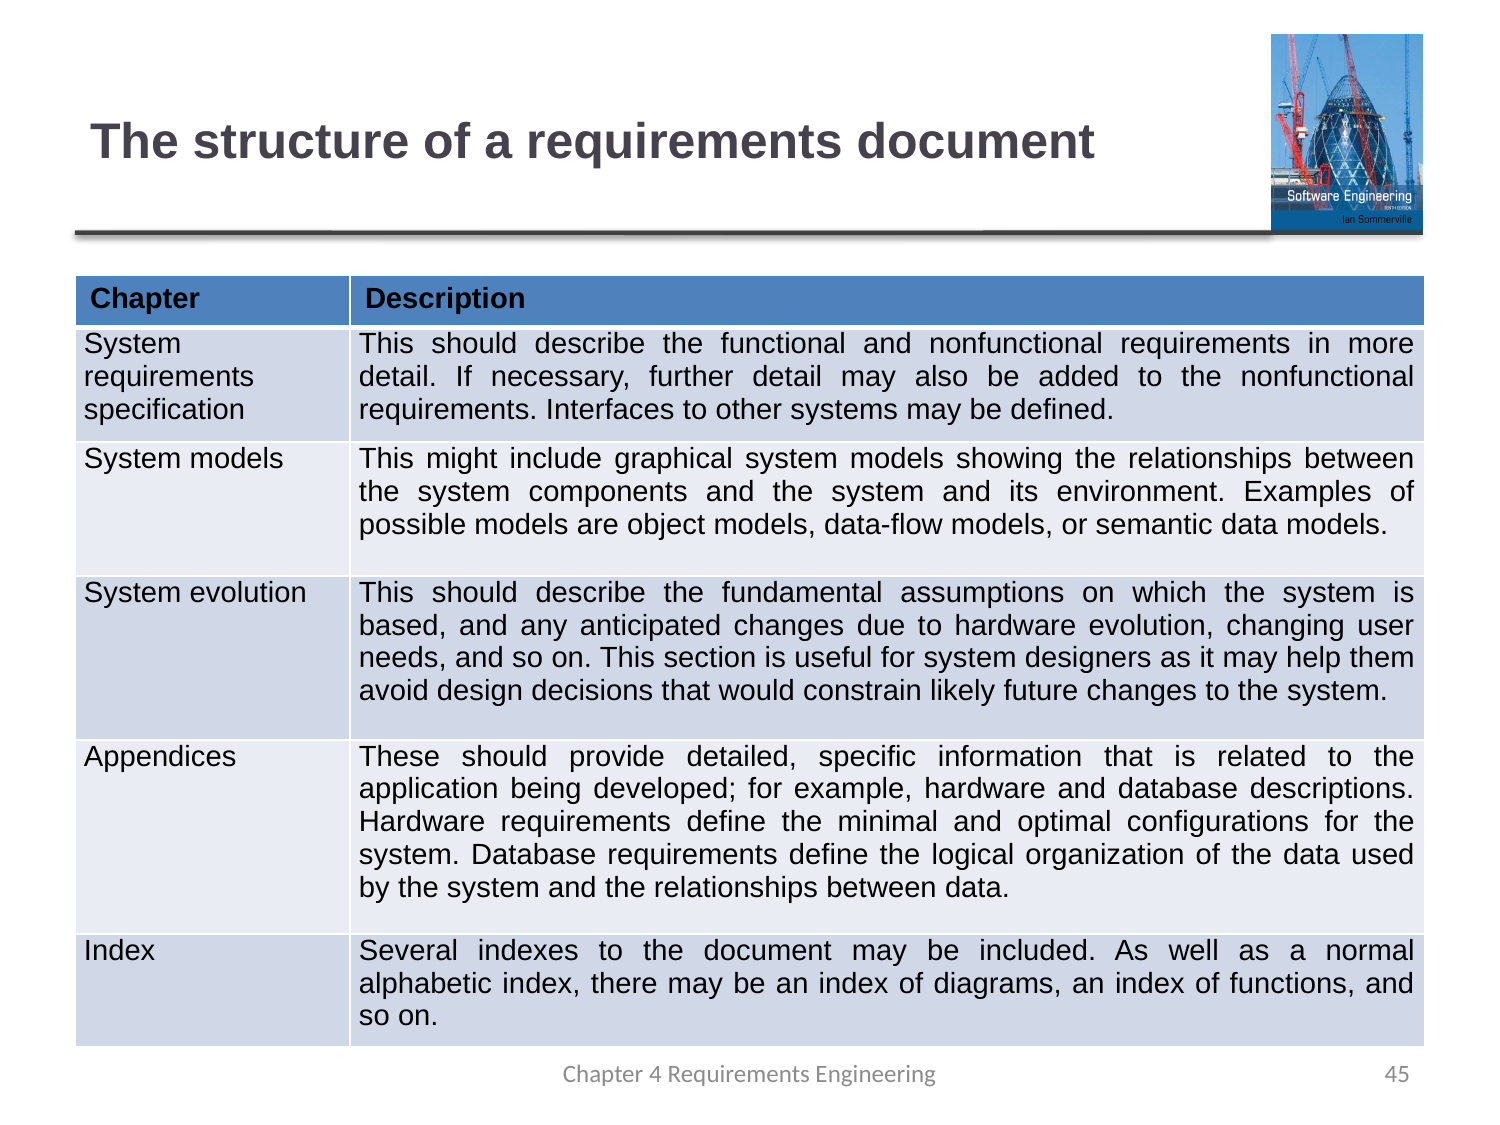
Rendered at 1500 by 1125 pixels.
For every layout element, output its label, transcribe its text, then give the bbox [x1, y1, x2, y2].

slide_number [75, 1042, 425, 1103]
table_cell Index [76, 935, 349, 1042]
table_cell System evolution [76, 577, 349, 739]
footer Chapter 4 Requirements Engineering [512, 1042, 988, 1103]
table_cell System models [76, 443, 349, 575]
table_cell This might include graphical system models showing the relationships between the system components and the system and its environment. Examples of possible models are object models, data-flow models, or semantic data models. [351, 443, 1424, 575]
table_header Description [351, 276, 1424, 325]
table_cell Appendices [76, 741, 349, 933]
title The structure of a requirements document [74, 44, 1272, 233]
table_cell This should describe the functional and nonfunctional requirements in more detail. If necessary, further detail may also be added to the nonfunctional requirements. Interfaces to other systems may be defined. [351, 330, 1424, 441]
table_cell Several indexes to the document may be included. As well as a normal alphabetic index, there may be an index of diagrams, an index of functions, and so on. [351, 935, 1424, 1046]
slide_number 45 [1074, 1042, 1425, 1103]
picture [1271, 34, 1423, 230]
table_cell System requirements specification [76, 330, 349, 441]
table_cell These should provide detailed, specific information that is related to the application being developed; for example, hardware and database descriptions. Hardware requirements define the minimal and optimal configurations for the system. Database requirements define the logical organization of the data used by the system and the relationships between data. [351, 741, 1424, 933]
table_cell This should describe the fundamental assumptions on which the system is based, and any anticipated changes due to hardware evolution, changing user needs, and so on. This section is useful for system designers as it may help them avoid design decisions that would constrain likely future changes to the system. [351, 577, 1424, 739]
table_header Chapter [76, 276, 349, 325]
